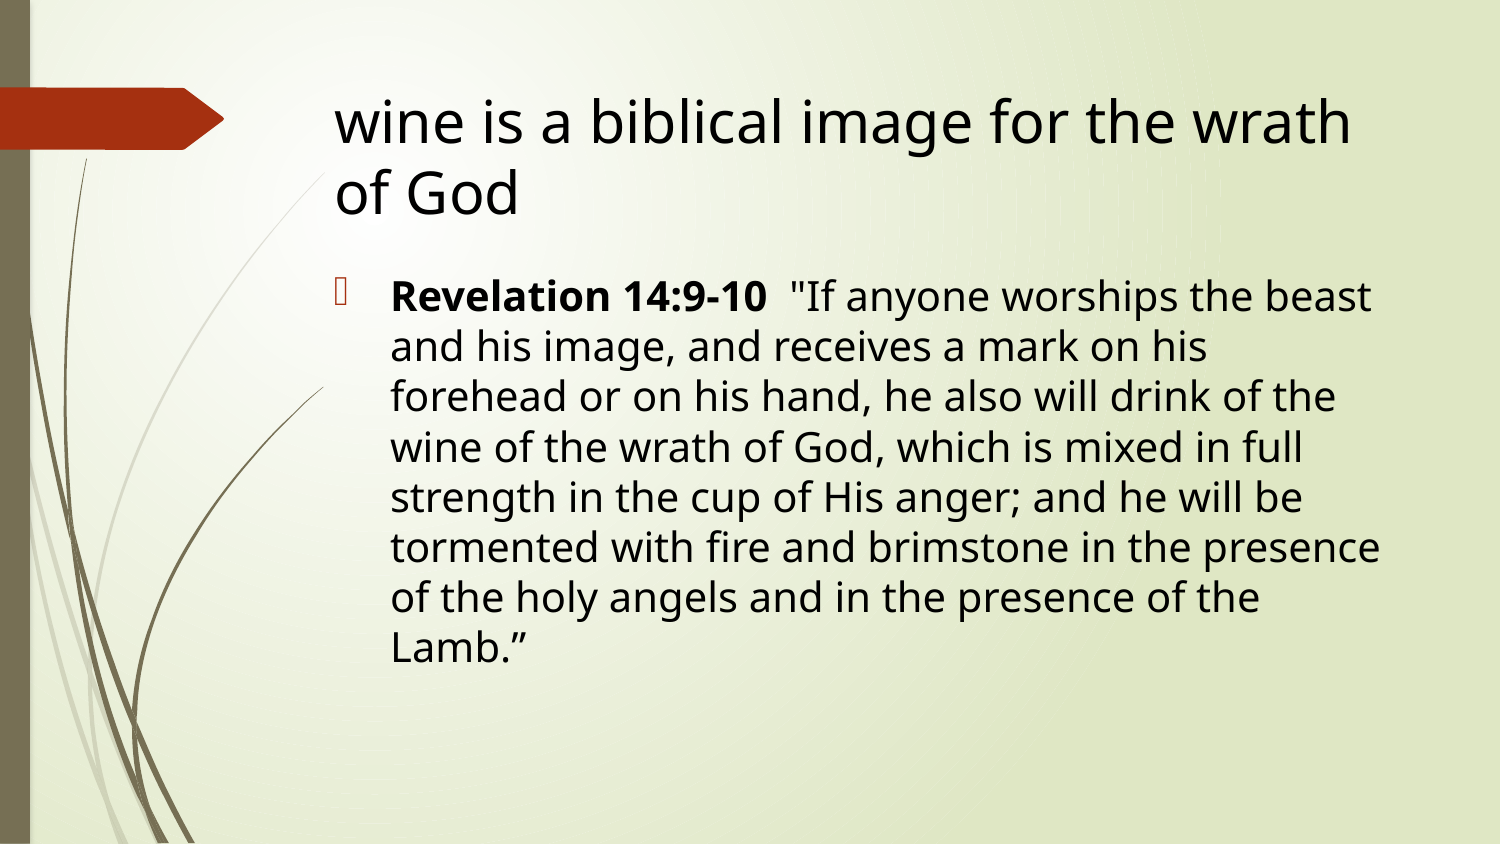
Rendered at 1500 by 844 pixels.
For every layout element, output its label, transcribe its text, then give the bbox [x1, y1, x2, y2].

list Revelation 14:9-10 "If anyone worships the beast and his image, and receives a mark on his forehead or on his hand, he also will drink of the wine of the wrath of God, which is mixed in full strength in the cup of His anger; and he will be tormented with fire and brimstone in the presence of the holy angels and in the presence of the Lamb.” [318, 262, 1400, 728]
title wine is a biblical image for the wrath of God [319, 76, 1400, 235]
